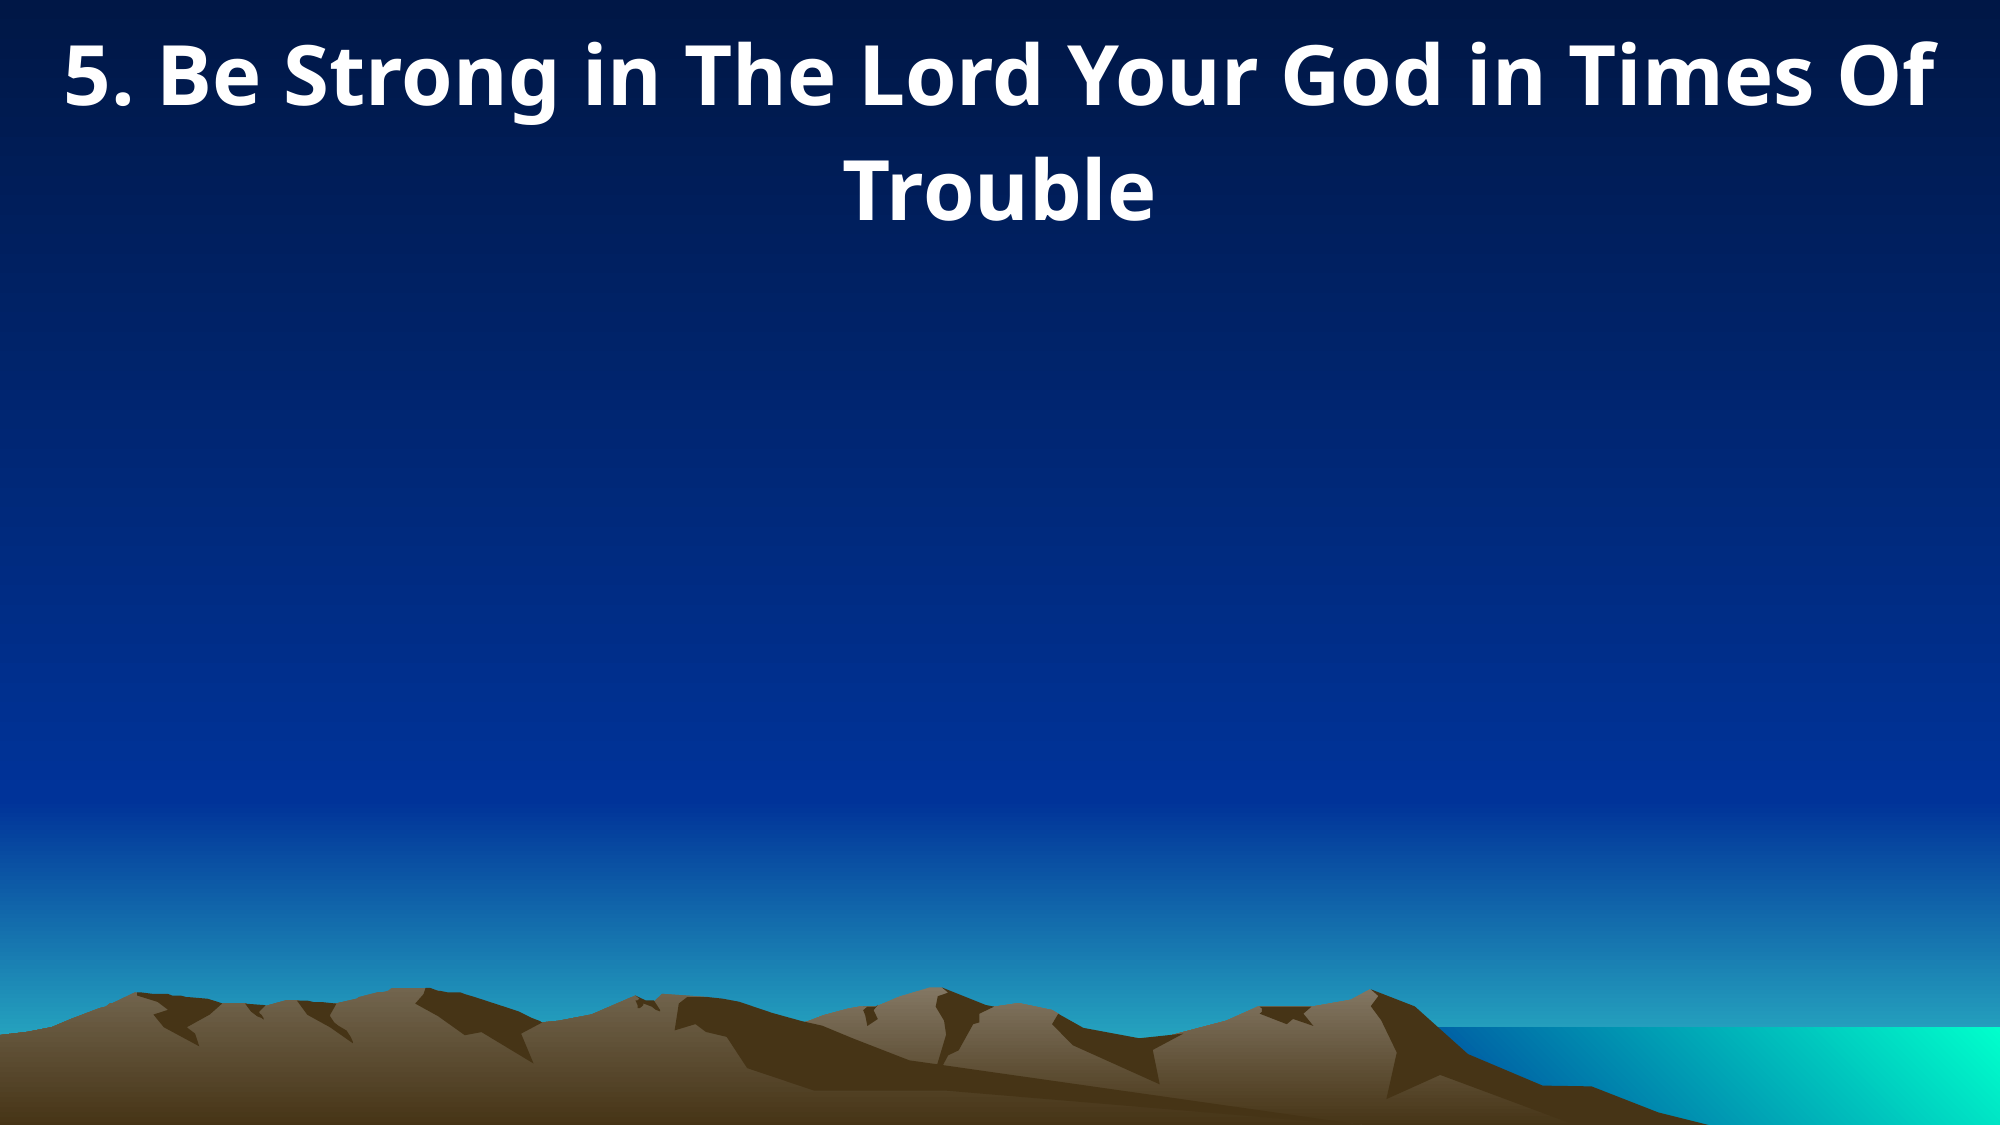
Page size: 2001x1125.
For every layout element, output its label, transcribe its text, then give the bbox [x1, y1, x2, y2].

text_box 5. Be Strong in The Lord Your God in Times Of Trouble [0, 0, 2000, 863]
